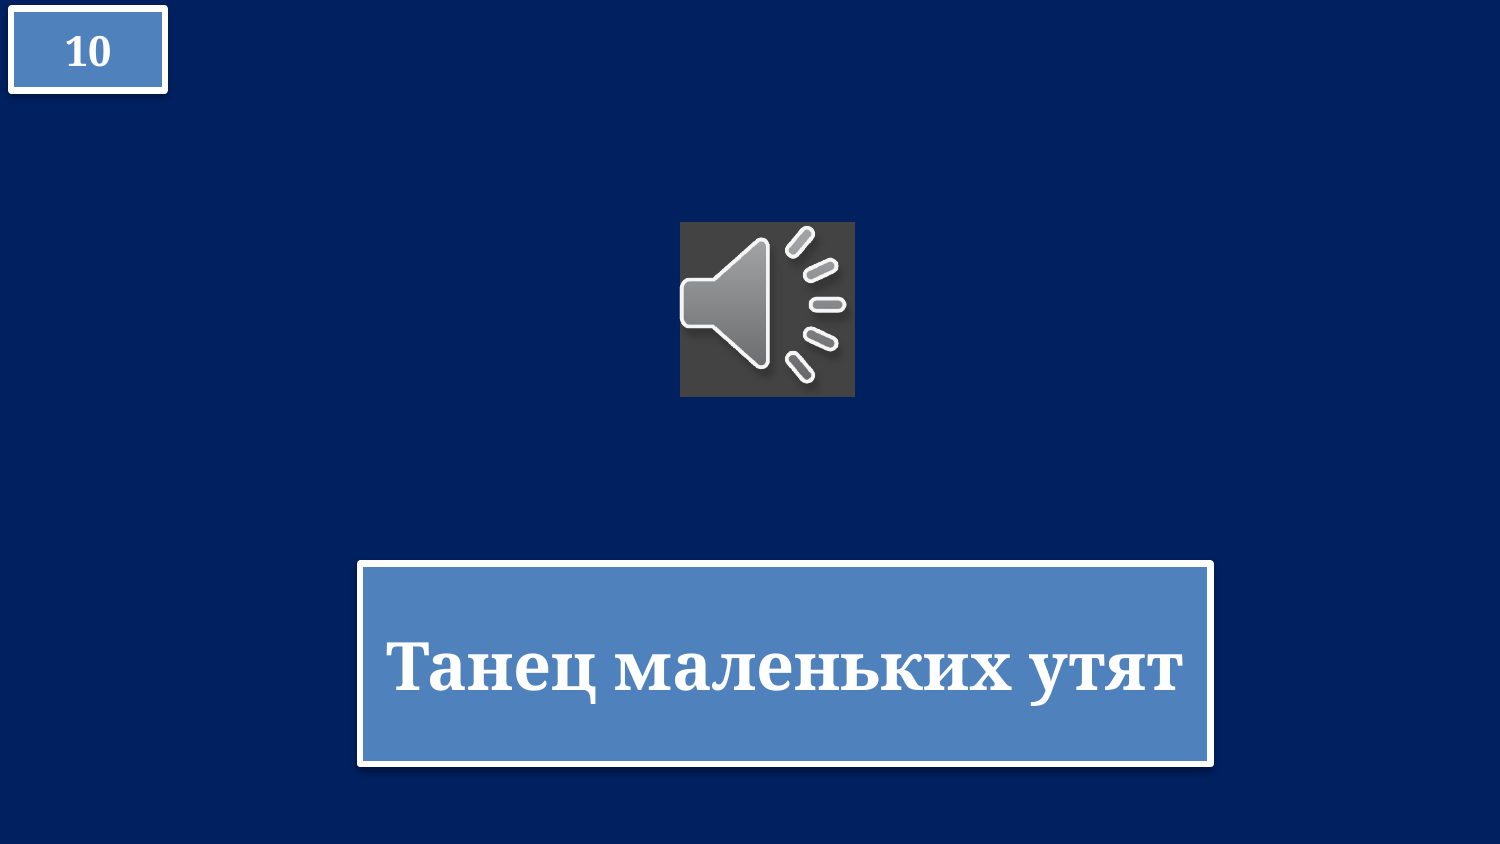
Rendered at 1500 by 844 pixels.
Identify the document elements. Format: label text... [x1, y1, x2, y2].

text_box 10 [8, 5, 168, 94]
text_box Танец маленьких утят [357, 560, 1214, 767]
picture [678, 220, 857, 399]
